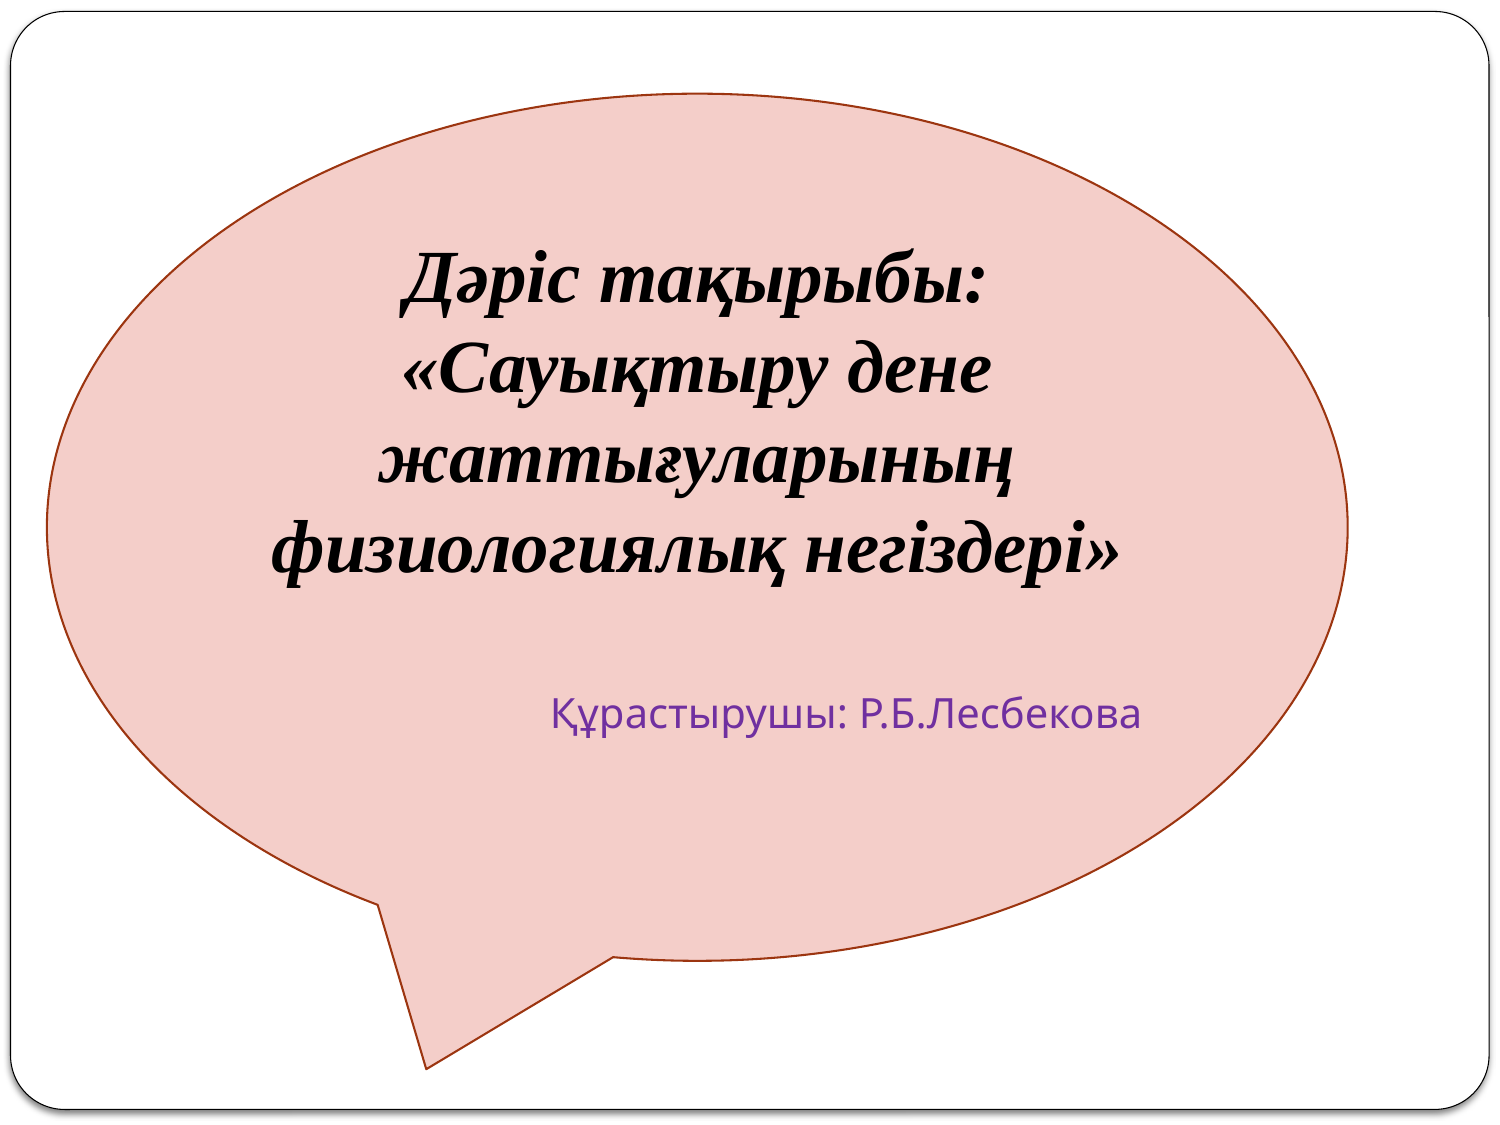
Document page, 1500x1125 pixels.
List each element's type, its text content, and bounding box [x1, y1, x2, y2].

text_box Дәріс тақырыбы: «Сауықтыру дене жаттығуларының физиологиялық негіздері» Құрастырушы: Р.Б.Лесбекова [45, 92, 1349, 1071]
